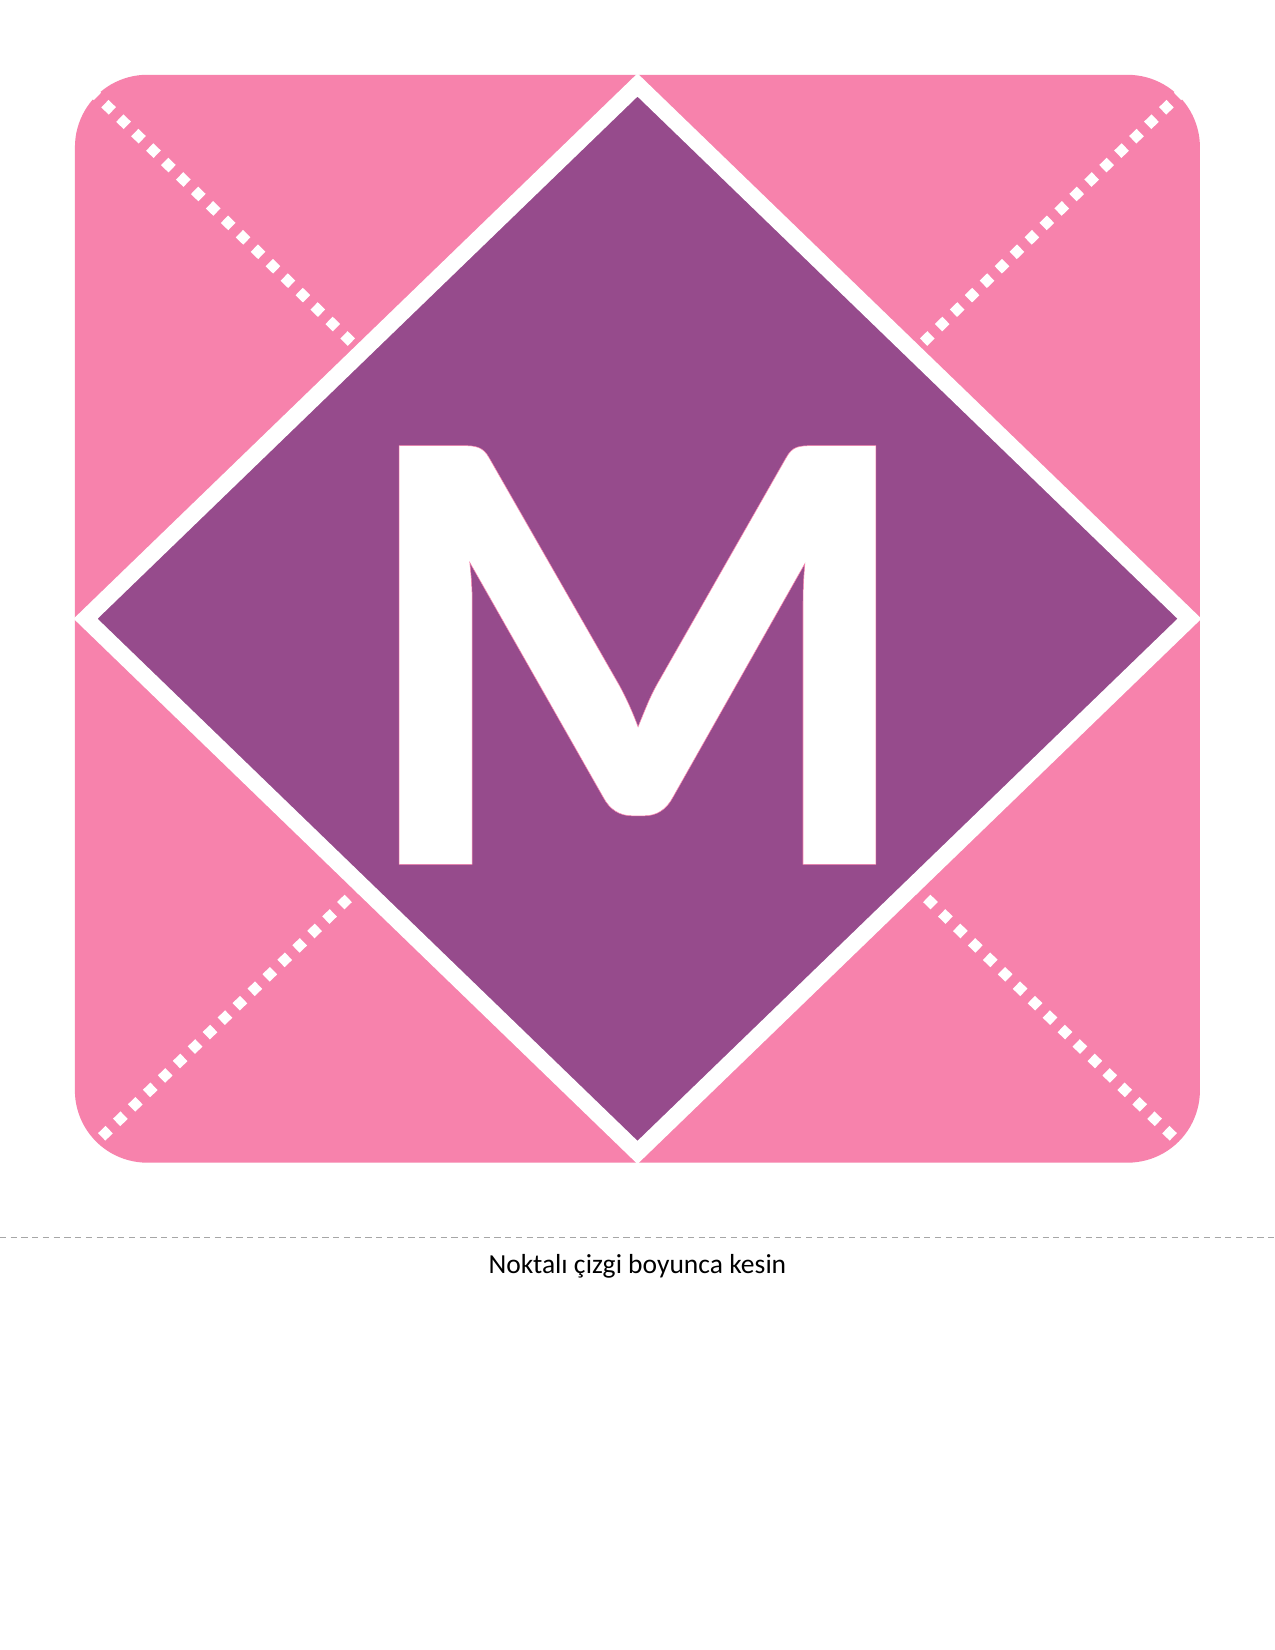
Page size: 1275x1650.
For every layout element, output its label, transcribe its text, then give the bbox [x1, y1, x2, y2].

title m [159, 150, 1116, 1062]
